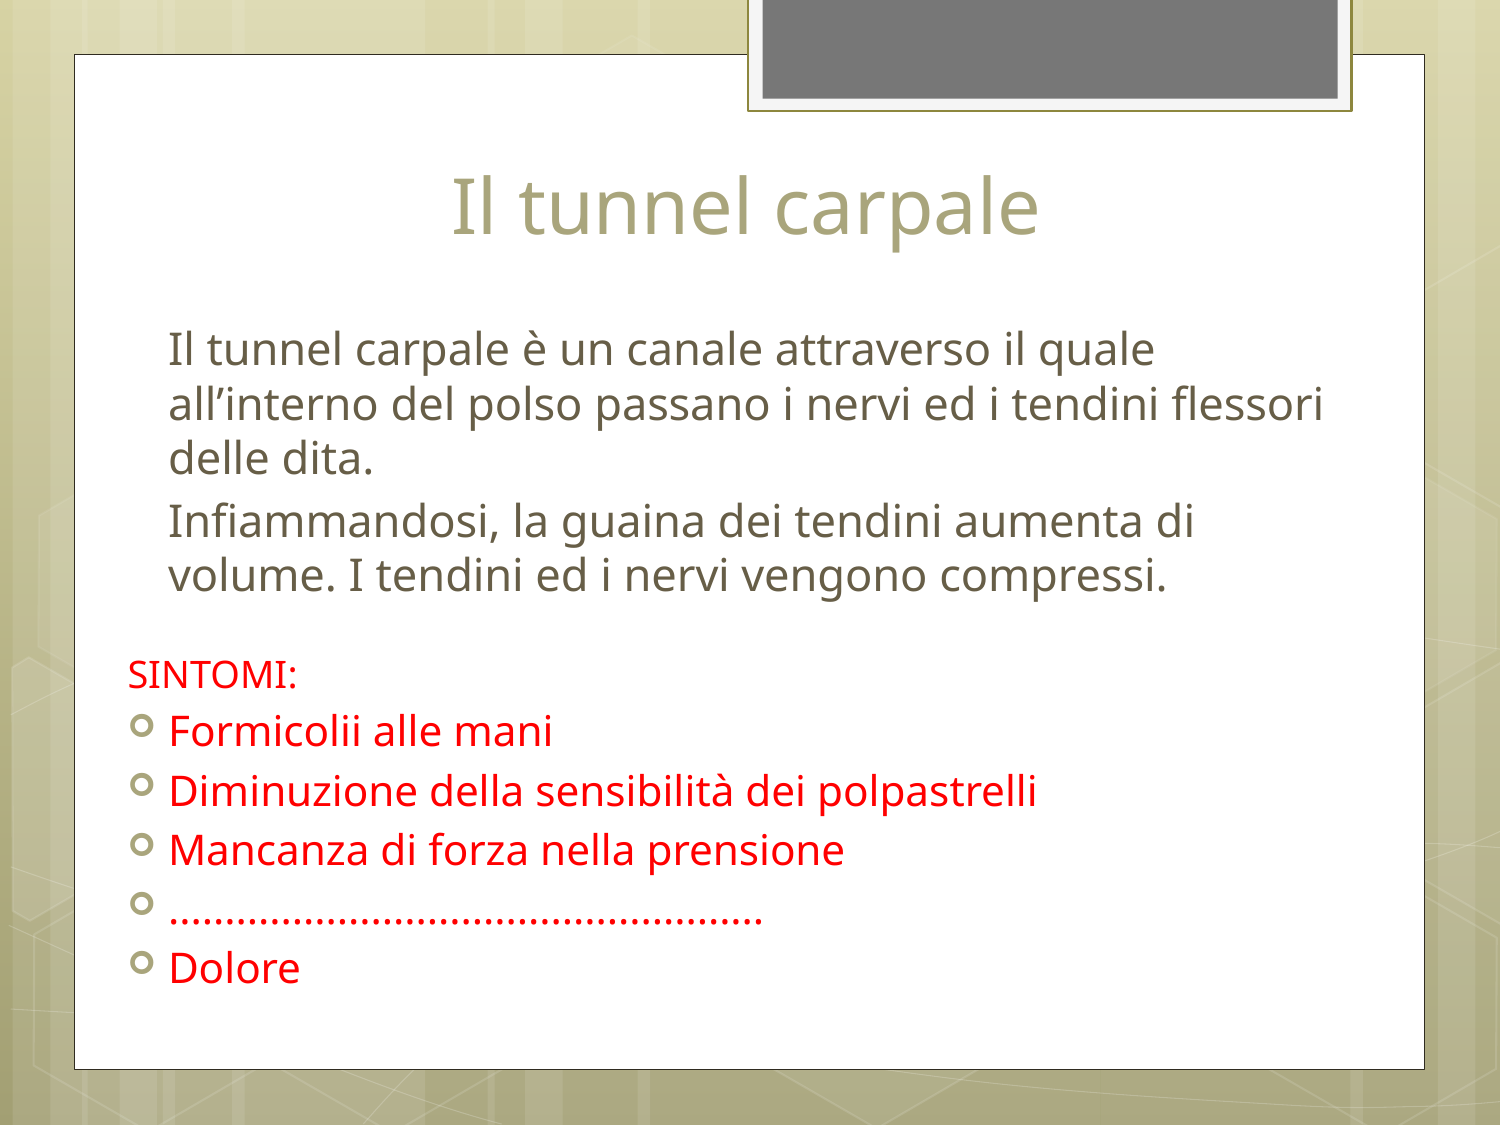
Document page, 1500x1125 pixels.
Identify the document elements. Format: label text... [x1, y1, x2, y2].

title Il tunnel carpale [53, 149, 1441, 258]
list Il tunnel carpale è un canale attraverso il quale all’interno del polso passano i nervi ed i tendini flessori delle dita. Infiammandosi, la guaina dei tendini aumenta di volume. I tendini ed i nervi vengono compressi. SINTOMI: Formicolii alle mani Diminuzione della sensibilità dei polpastrelli Mancanza di forza nella prensione ..................................................... Dolore [102, 313, 1390, 1000]
